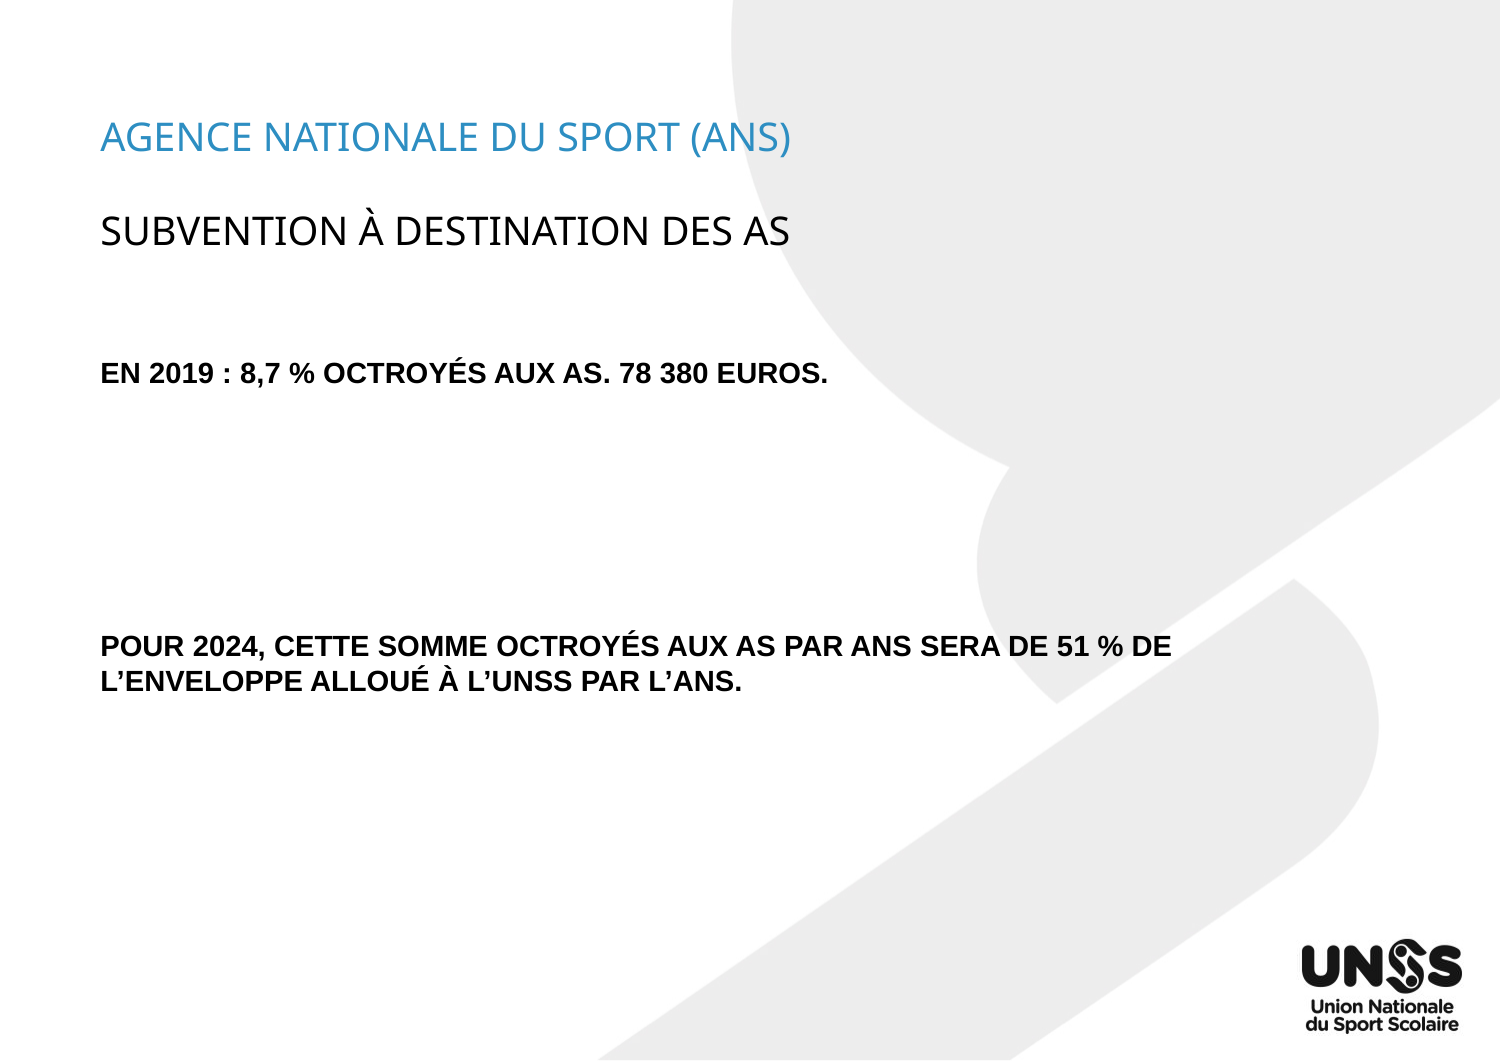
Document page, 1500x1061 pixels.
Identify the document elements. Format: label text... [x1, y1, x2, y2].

list En 2019 : 8,7 % octroyés aux AS. 78 380 euros. Pour 2024, cette somme octroyés aux AS par ANS sera de 51 % de l’enveloppe alloué à l’UNSS par l’ANS. [100, 354, 1361, 886]
picture [0, 0, 1500, 1061]
title Agence NATIONALE DU SPORT (ANS) [100, 112, 1400, 166]
list Subvention à destination des as [100, 205, 1400, 312]
